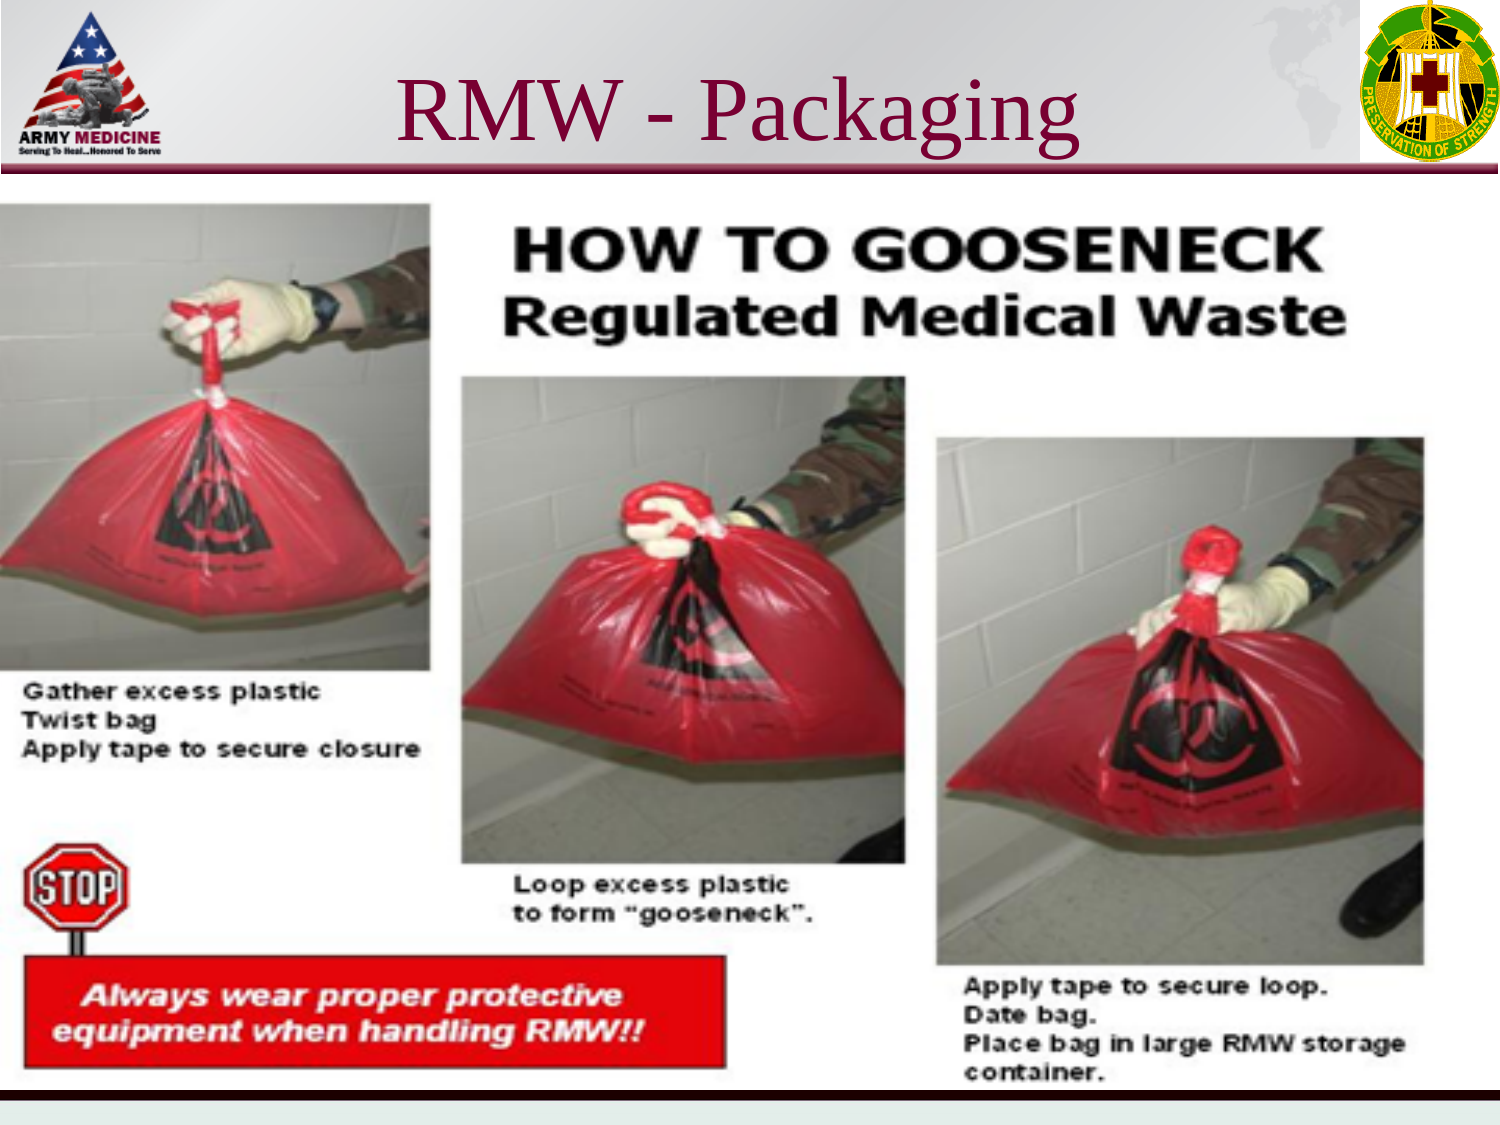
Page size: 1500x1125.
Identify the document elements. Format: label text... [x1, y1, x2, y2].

picture [0, 0, 1500, 1088]
picture [0, 1090, 1500, 1125]
title RMW - Packaging [124, 44, 1355, 163]
